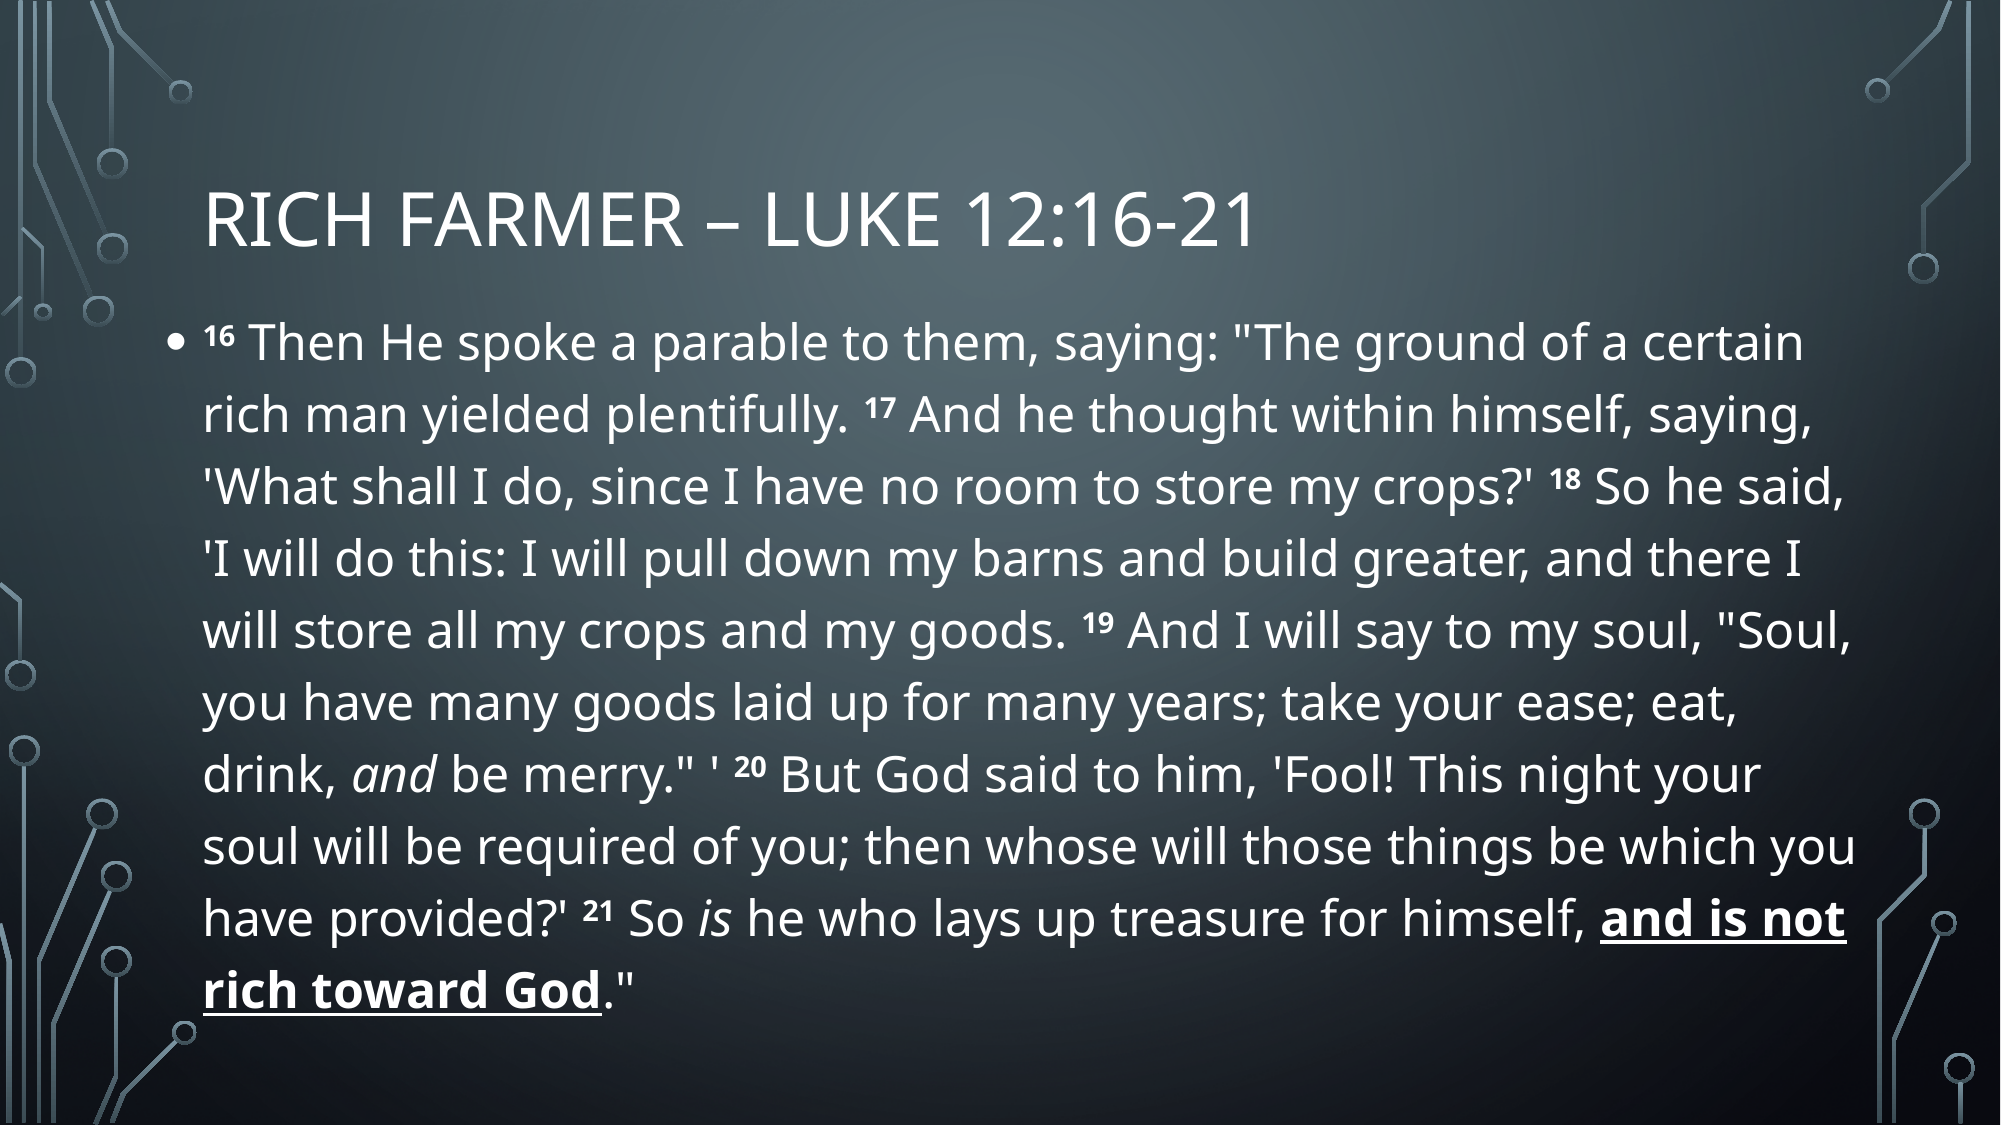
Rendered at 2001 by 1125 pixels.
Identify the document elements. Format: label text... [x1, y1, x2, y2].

list 16 Then He spoke a parable to them, saying: "The ground of a certain rich man yielded plentifully. 17 And he thought within himself, saying, 'What shall I do, since I have no room to store my crops?' 18 So he said, 'I will do this: I will pull down my barns and build greater, and there I will store all my crops and my goods. 19 And I will say to my soul, "Soul, you have many goods laid up for many years; take your ease; eat, drink, and be merry." ' 20 But God said to him, 'Fool! This night your soul will be required of you; then whose will those things be which you have provided?' 21 So is he who lays up treasure for himself, and is not rich toward God." [150, 291, 1874, 1055]
title Rich Farmer – luke 12:16-21 [187, 101, 1813, 291]
